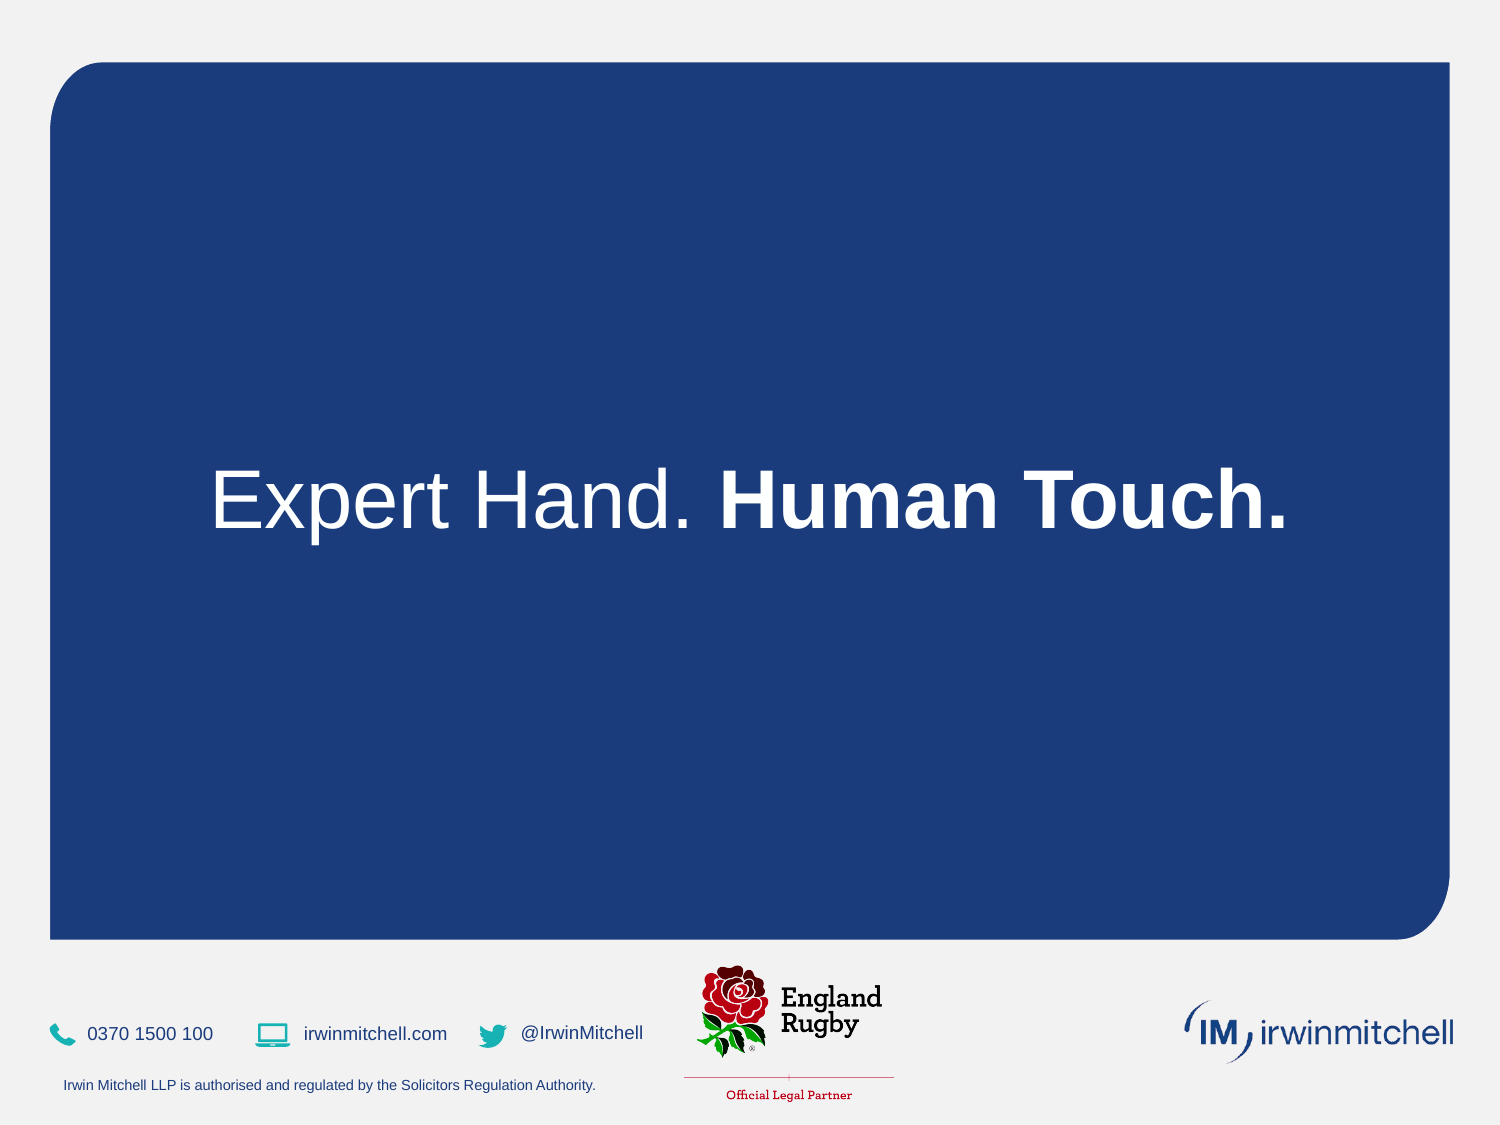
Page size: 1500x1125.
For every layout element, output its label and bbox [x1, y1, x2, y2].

picture [684, 964, 894, 1102]
picture [1184, 998, 1453, 1065]
